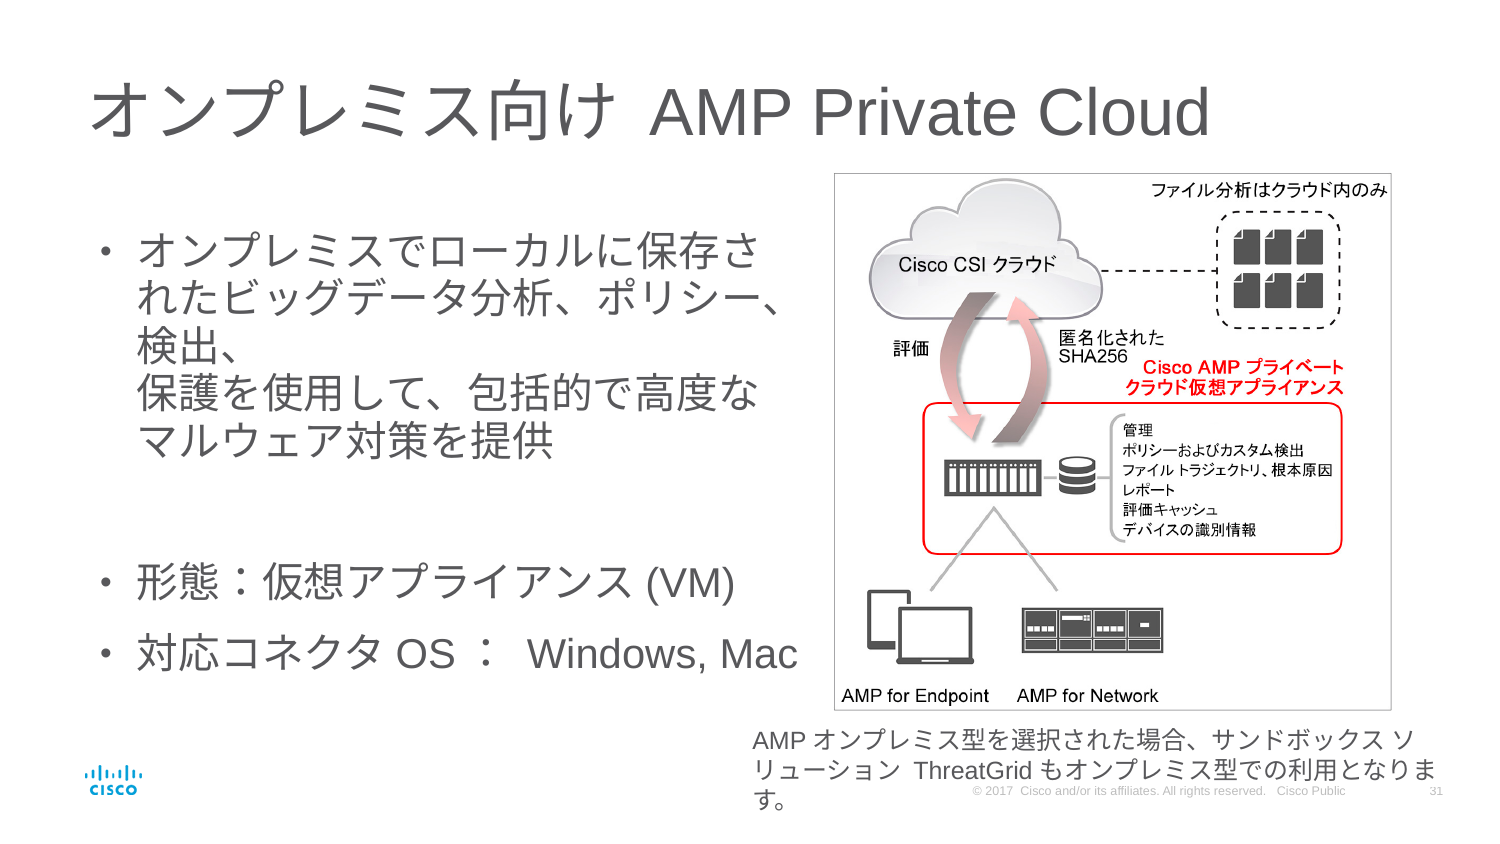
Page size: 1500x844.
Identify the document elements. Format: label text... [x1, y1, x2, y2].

title オンプレミス向け AMP Private Cloud [71, 55, 1441, 176]
text_box AMPオンプレミス型を選択された場合、サンドボックス ソリューション ThreatGridもオンプレミス型での利用となります。 [737, 717, 1488, 822]
list オンプレミスでローカルに保存されたビッグデータ分析、ポリシー、検出、 保護を使用して、包括的で高度な マルウェア対策を提供 形態：仮想アプライアンス(VM) 対応コネクタOS： Windows, Mac [75, 221, 816, 741]
picture [832, 172, 1393, 711]
picture [78, 758, 148, 803]
